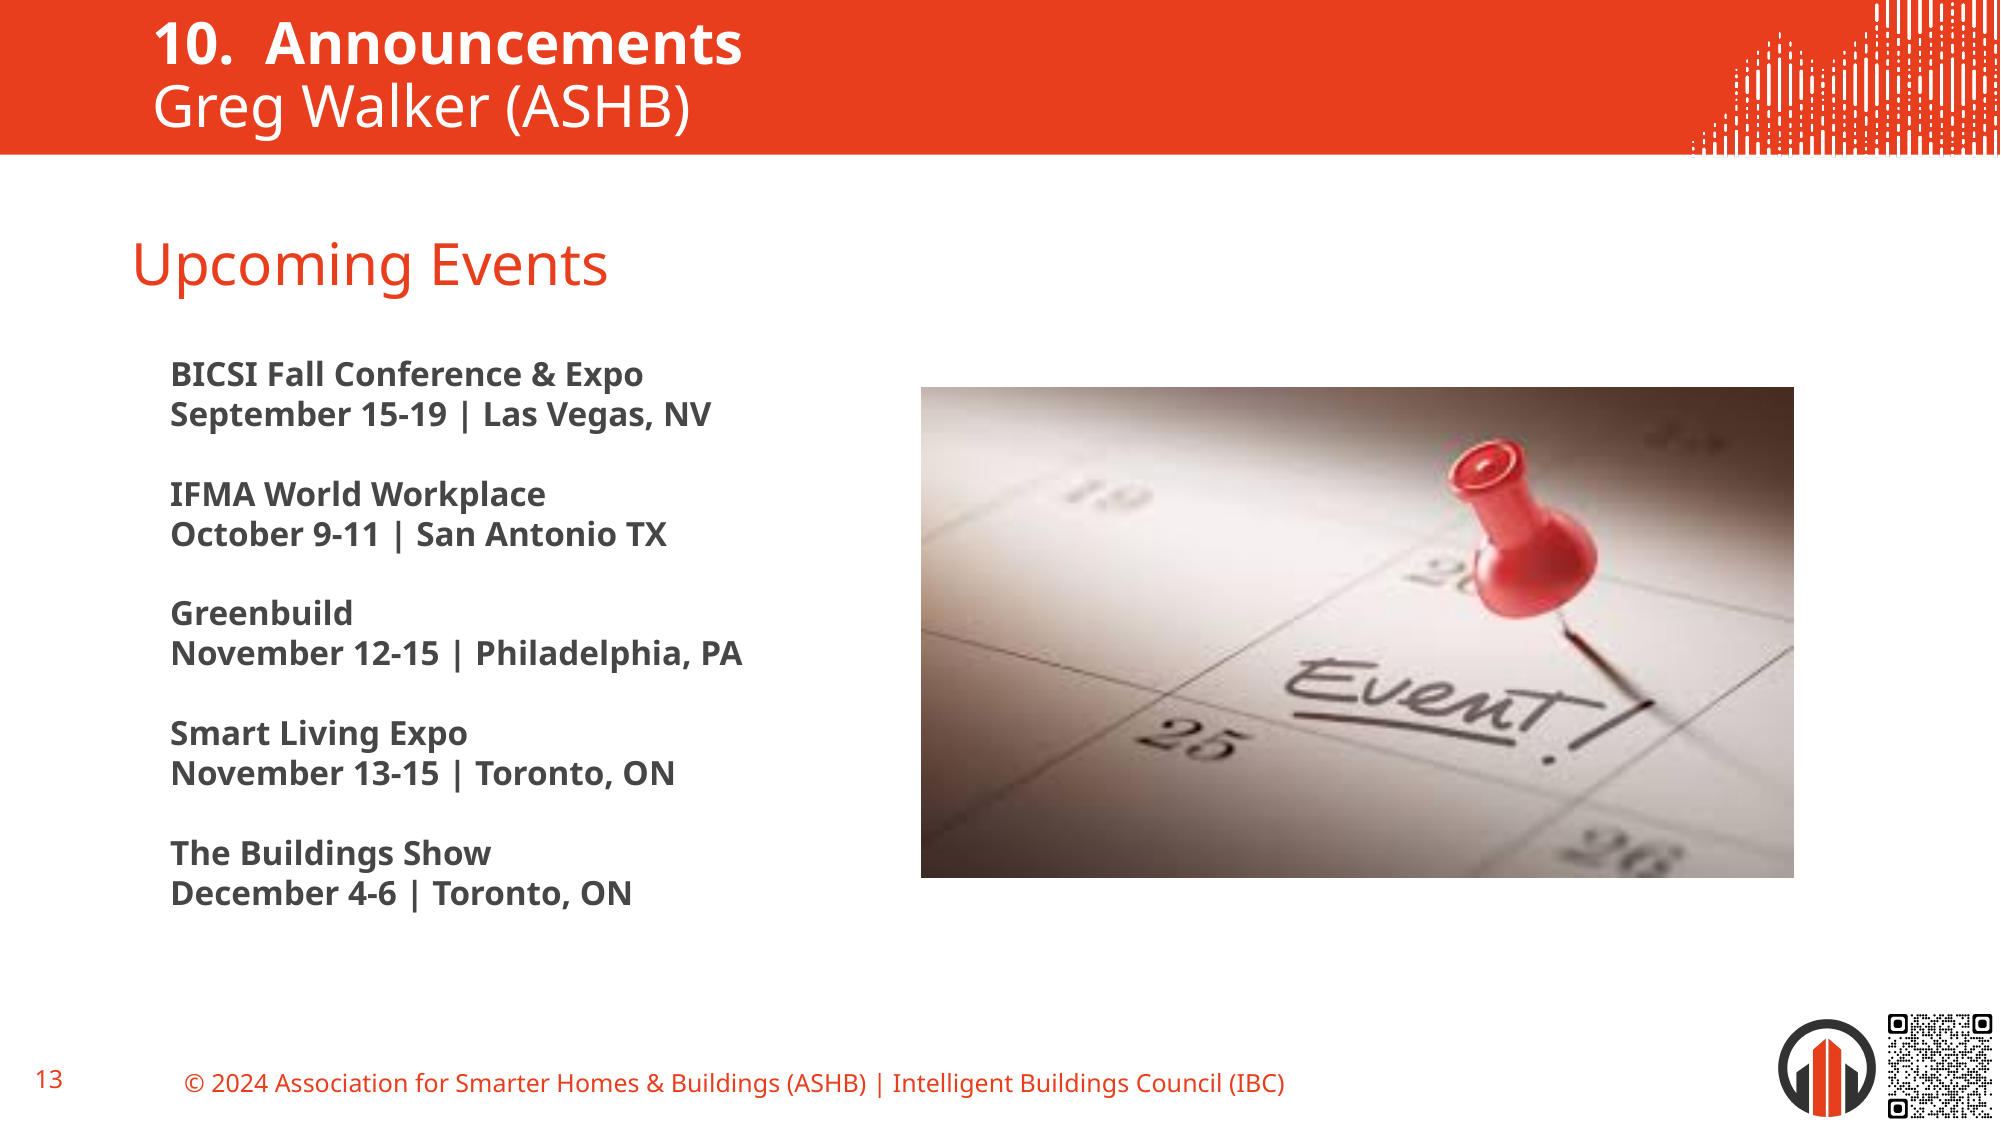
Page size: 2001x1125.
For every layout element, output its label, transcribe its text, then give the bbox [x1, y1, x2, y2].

picture [1773, 1016, 1879, 1122]
picture [921, 387, 1795, 878]
list Upcoming Events [116, 227, 1228, 315]
text_box BICSI Fall Conference & Expo September 15-19 | Las Vegas, NV IFMA World Workplace October 9-11 | San Antonio TX Greenbuild November 12-15 | Philadelphia, PA Smart Living Expo November 13-15 | Toronto, ON The Buildings Show December 4-6 | Toronto, ON [155, 345, 875, 950]
slide_number 13 [19, 1052, 122, 1110]
title 10. Announcements Greg Walker (ASHB) [137, 6, 1794, 146]
picture [1887, 1013, 1993, 1119]
